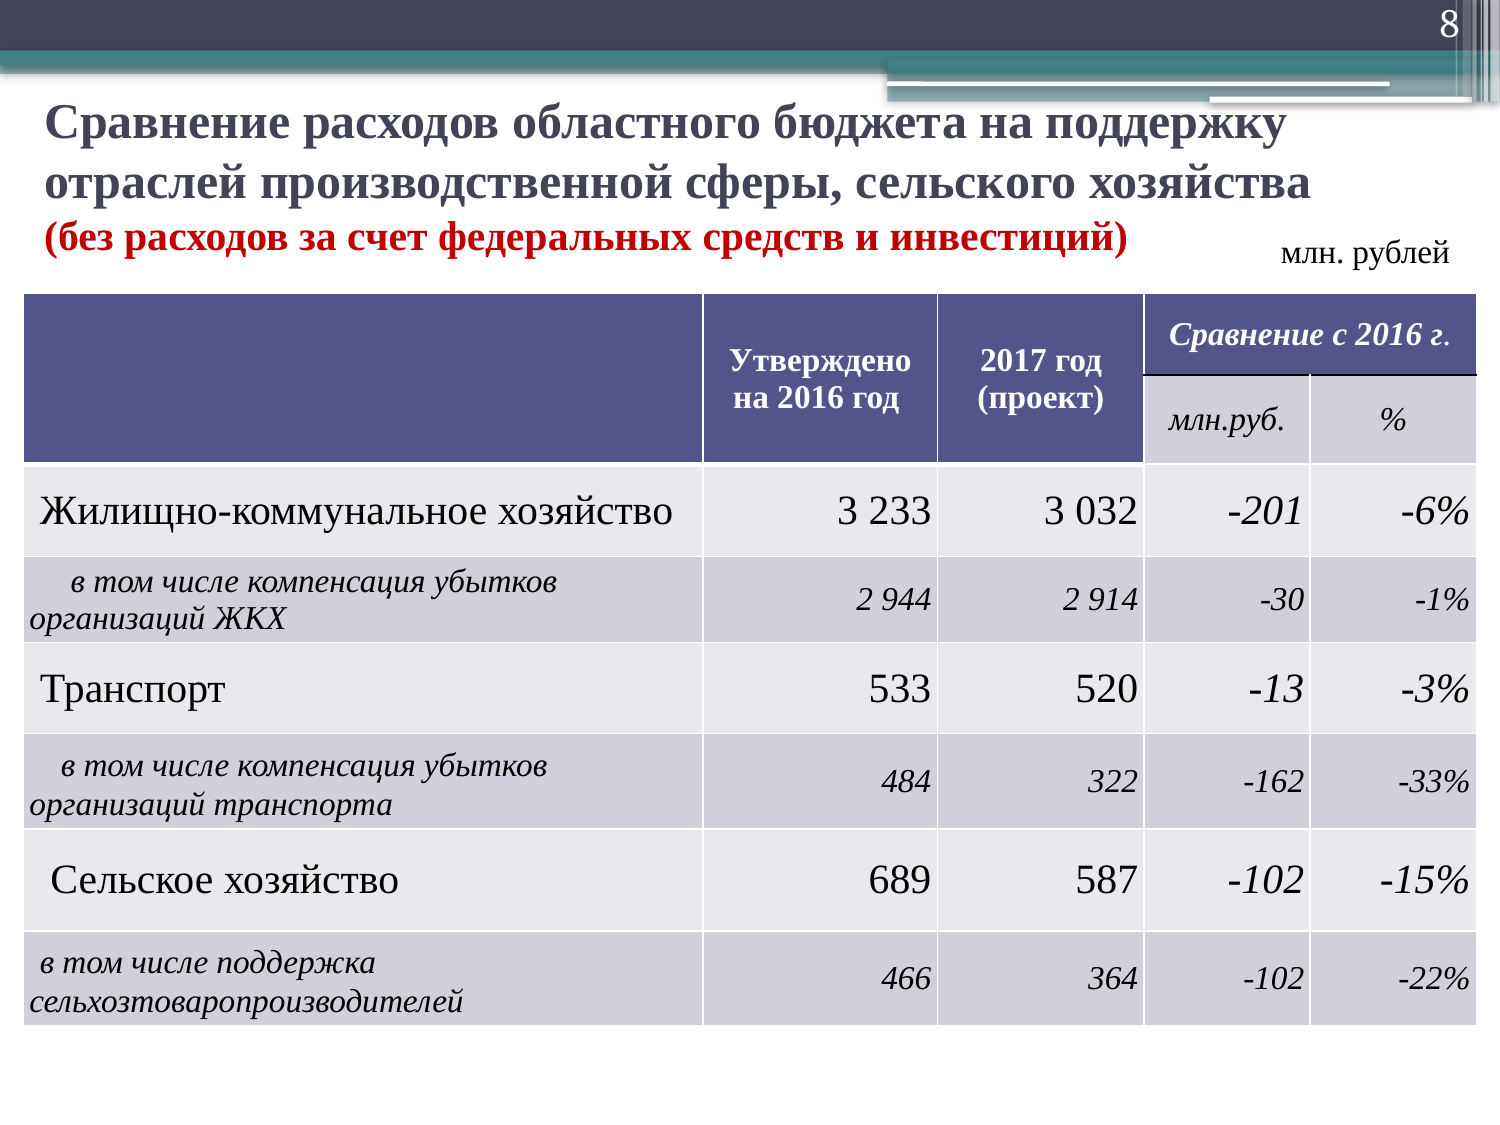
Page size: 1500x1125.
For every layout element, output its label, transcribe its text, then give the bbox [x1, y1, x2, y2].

table_cell Жилищно-коммунальное хозяйство [24, 467, 702, 556]
table_cell 3 233 [704, 467, 937, 556]
table_cell 533 [704, 643, 937, 733]
table_cell 466 [704, 932, 937, 1025]
table_cell % [1311, 376, 1476, 463]
table_cell -30 [1145, 557, 1309, 642]
table_cell 2 914 [938, 557, 1143, 642]
table_cell -33% [1311, 734, 1476, 828]
table_cell в том числе компенсация убытков организаций транспорта [24, 734, 702, 828]
table_cell 520 [938, 643, 1143, 733]
table_cell -3% [1311, 643, 1476, 733]
table_cell -15% [1311, 830, 1476, 930]
table_cell -102 [1145, 932, 1309, 1025]
slide_number 8 [1125, 0, 1475, 59]
table_cell -102 [1145, 830, 1309, 930]
table_cell -162 [1145, 734, 1309, 828]
table_cell -22% [1311, 932, 1476, 1025]
text_box млн. рублей [1206, 222, 1465, 278]
table_cell -201 [1145, 465, 1309, 556]
table_cell млн.руб. [1145, 376, 1309, 463]
table_cell 587 [938, 830, 1143, 930]
table_cell 3 032 [938, 467, 1143, 556]
table_cell 689 [704, 830, 937, 930]
table_cell 484 [704, 734, 937, 828]
table_header Утверждено на 2016 год [704, 294, 937, 462]
table_cell 322 [938, 734, 1143, 828]
table_cell -6% [1311, 465, 1476, 556]
table_cell в том числе поддержка сельхозтоваропроизводителей [24, 932, 702, 1025]
table_header 2017 год (проект) [938, 294, 1143, 462]
table_cell Транспорт [24, 643, 702, 733]
text_box Сравнение расходов областного бюджета на поддержку отраслей производственной сферы, сельского хозяйства (без расходов за счет федеральных средств и инвестиций) [29, 101, 1360, 247]
table_cell Сельское хозяйство [24, 830, 702, 930]
table_cell -1% [1311, 557, 1476, 642]
table_cell 2 944 [704, 557, 937, 642]
table_header [24, 294, 702, 462]
table_cell 364 [938, 932, 1143, 1025]
table_cell в том числе компенсация убытков организаций ЖКХ [24, 557, 702, 642]
table_cell -13 [1145, 643, 1309, 733]
table_header Сравнение с 2016 г. [1145, 294, 1476, 374]
